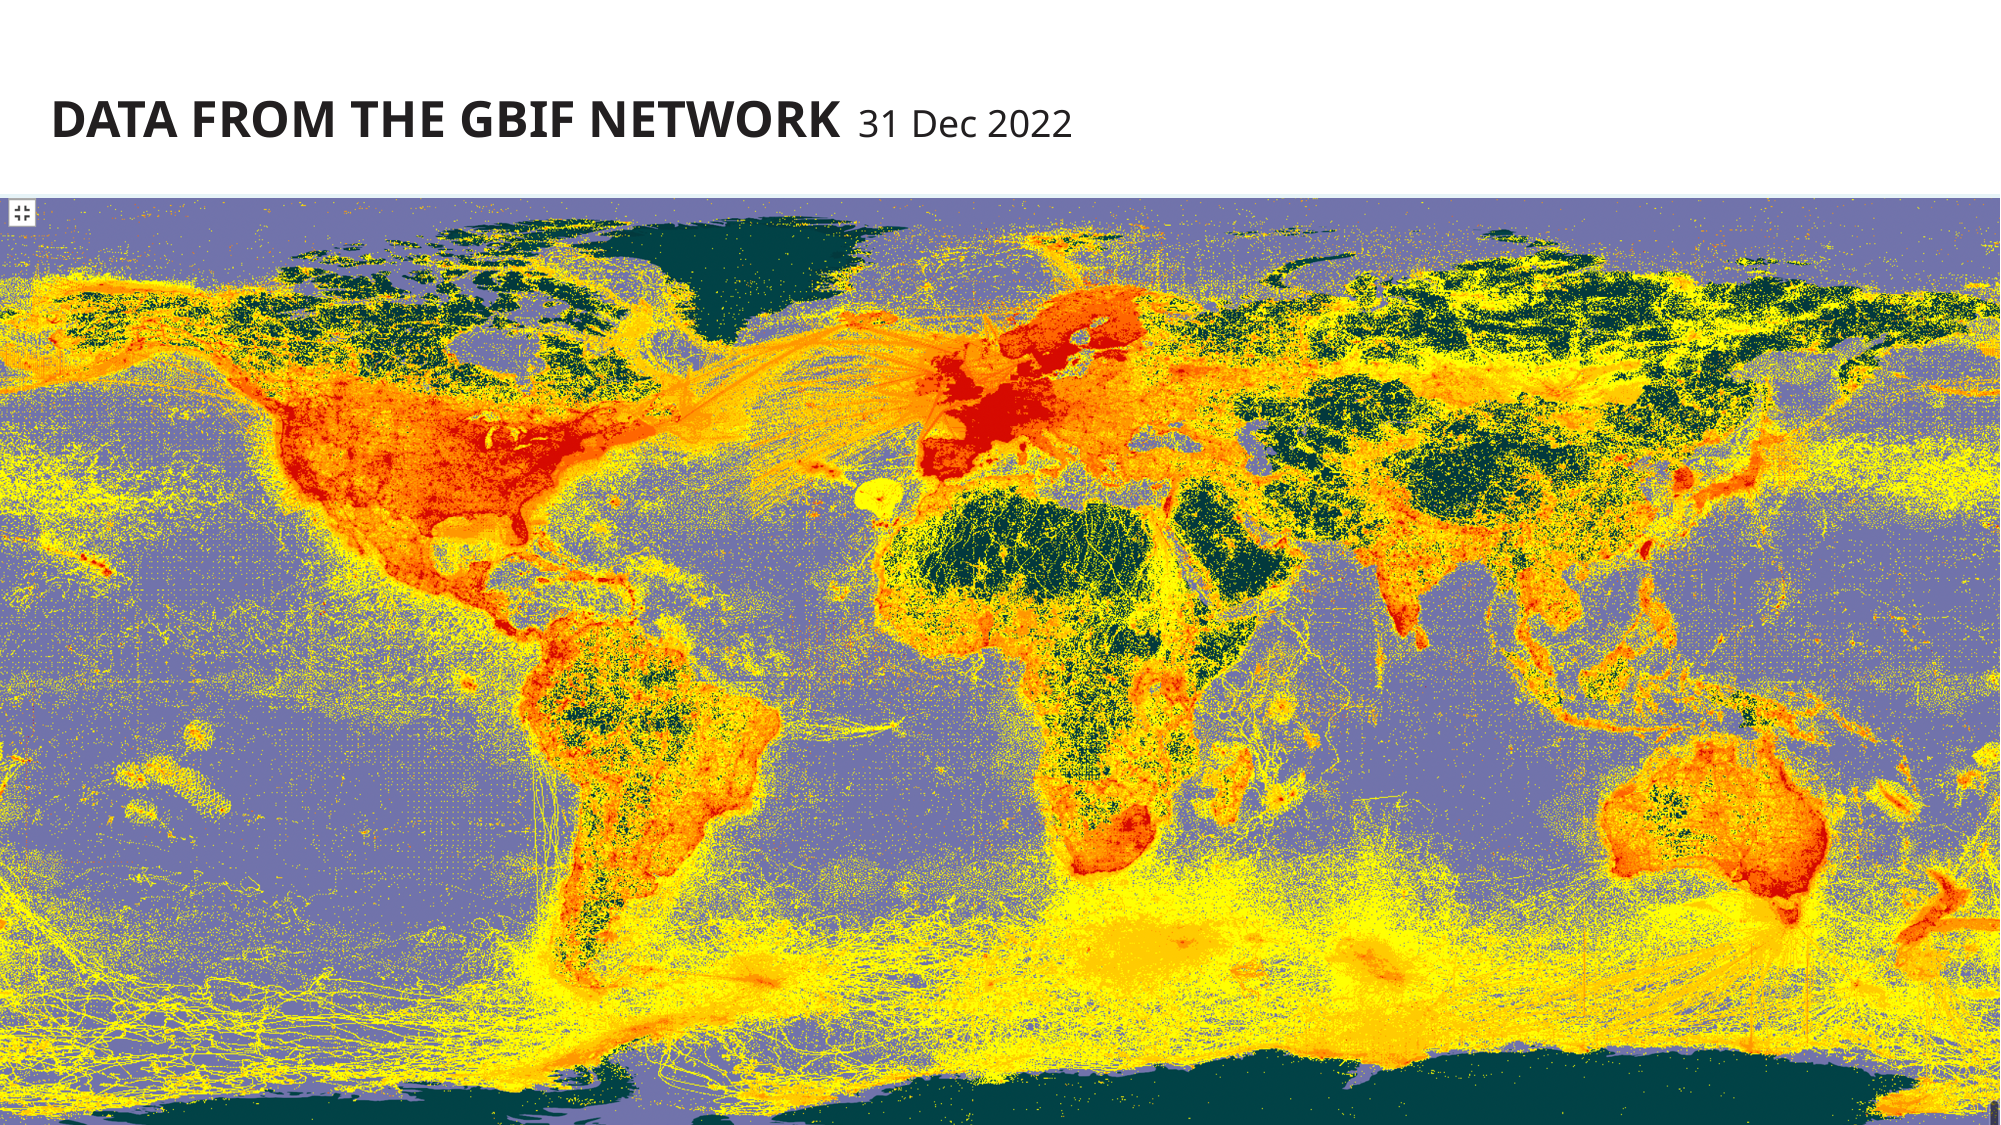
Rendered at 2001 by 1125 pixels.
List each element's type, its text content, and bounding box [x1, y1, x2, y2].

picture [0, 197, 2000, 1125]
title Data From the GBIF Network 31 Dec 2022 [38, 75, 1959, 167]
